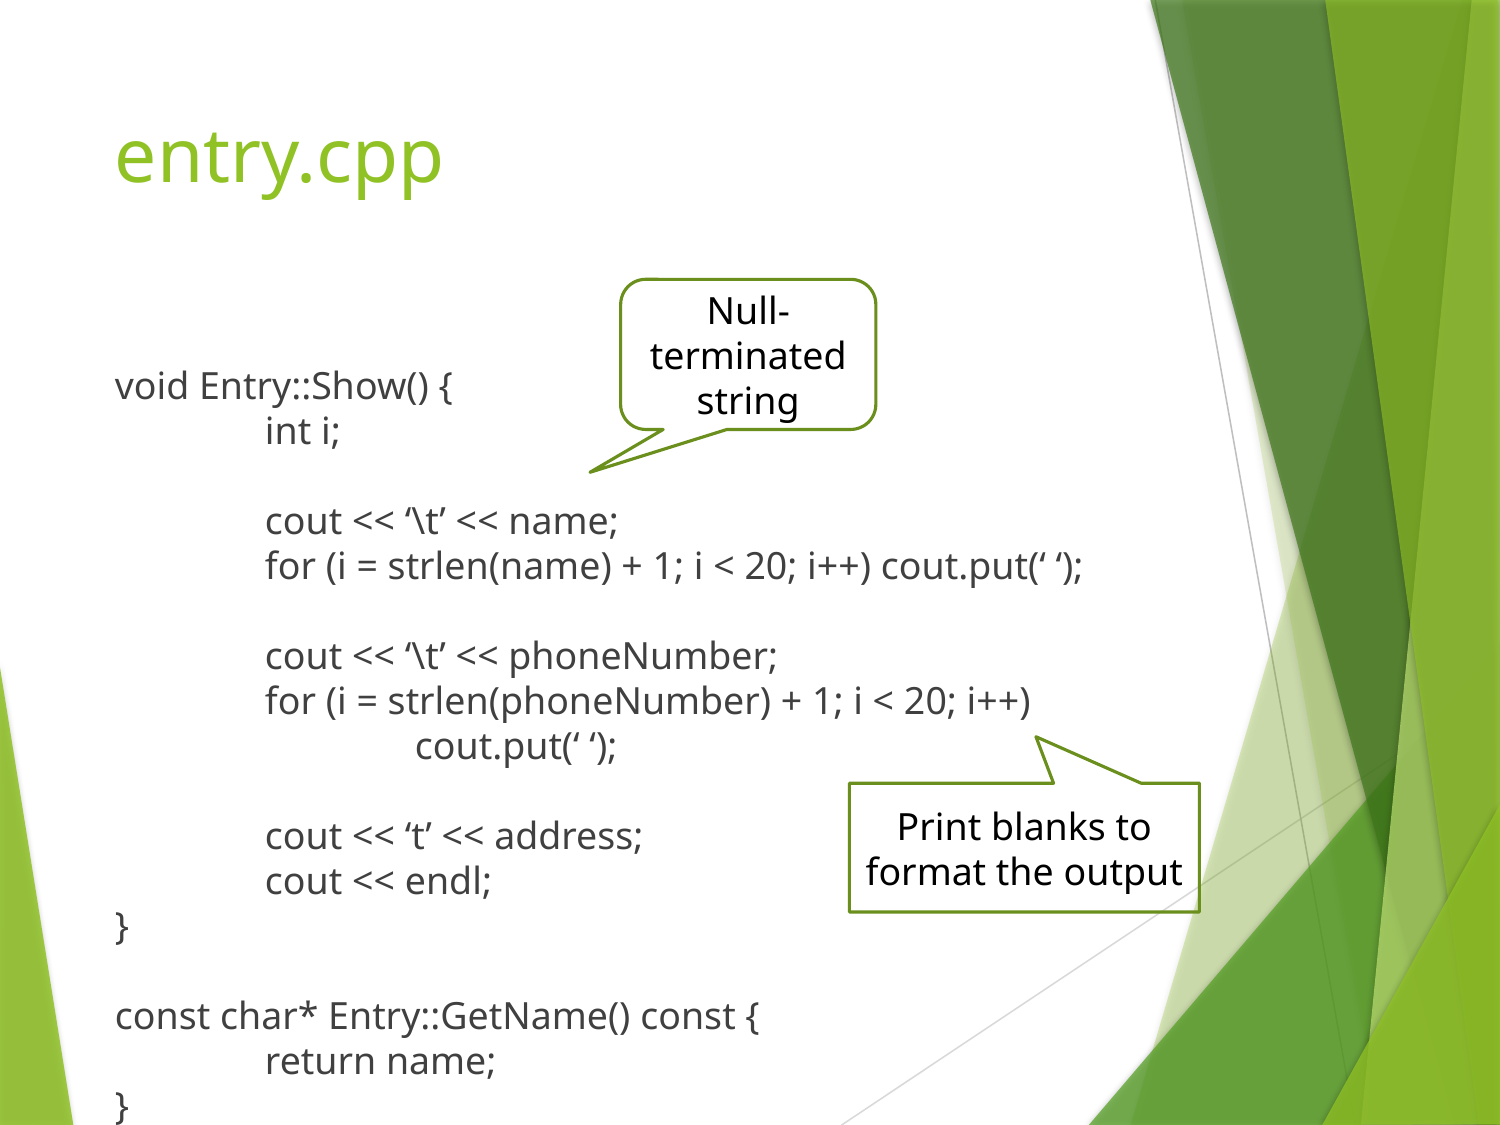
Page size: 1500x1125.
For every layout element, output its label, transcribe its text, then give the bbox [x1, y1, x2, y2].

title entry.cpp [99, 99, 1142, 317]
text_box Print blanks to format the output [847, 735, 1201, 914]
list void Entry::Show() { int i; cout << ‘\t’ << name; for (i = strlen(name) + 1; i < 20; i++) cout.put(‘ ‘); cout << ‘\t’ << phoneNumber; for (i = strlen(phoneNumber) + 1; i < 20; i++) cout.put(‘ ‘); cout << ‘t’ << address; cout << endl; } const char* Entry::GetName() const { return name; } [99, 354, 1142, 992]
text_box Null-terminated string [588, 277, 878, 474]
